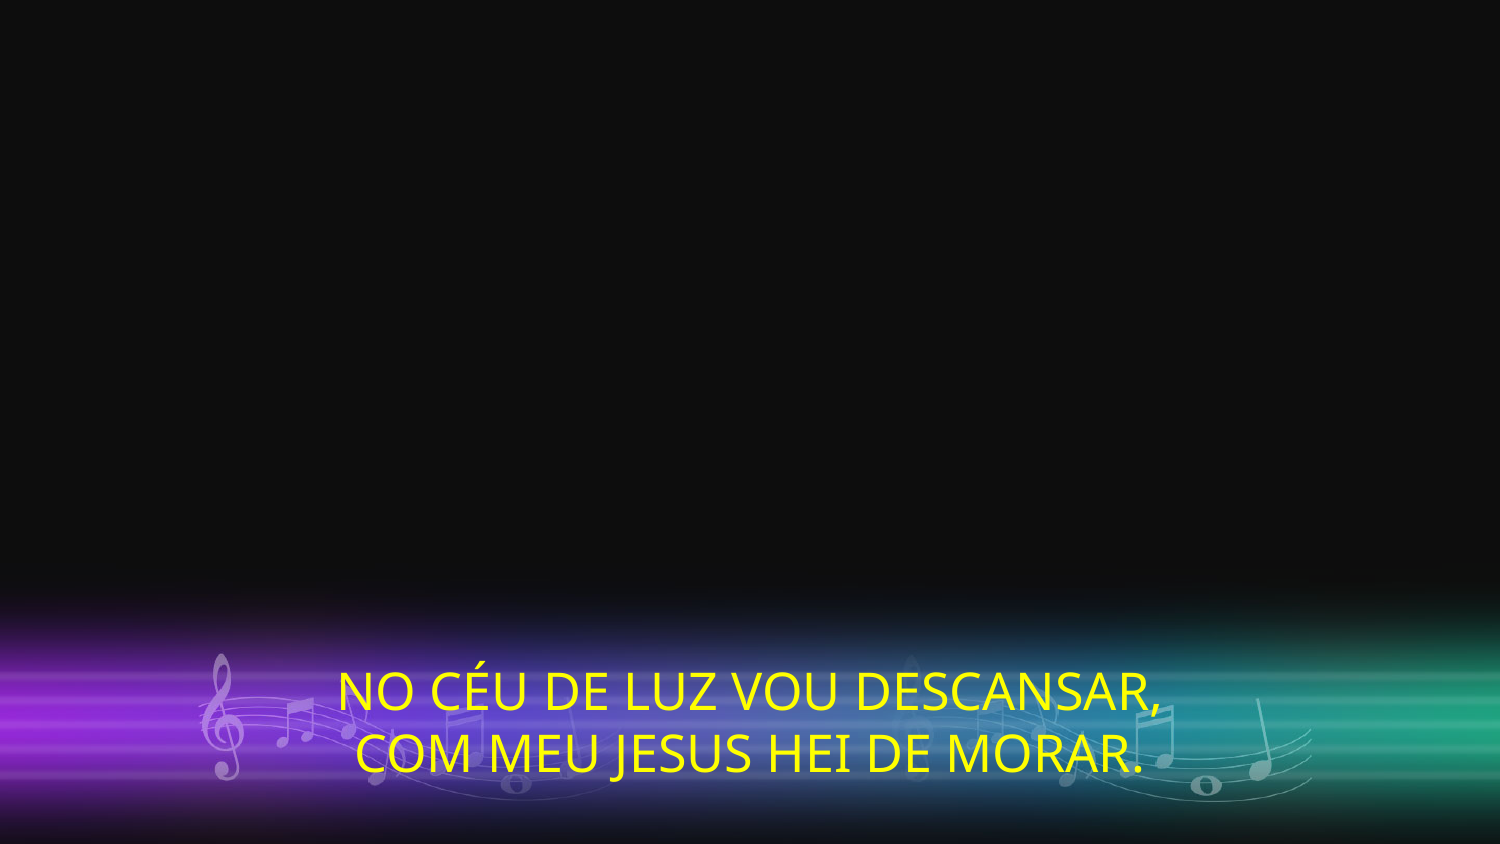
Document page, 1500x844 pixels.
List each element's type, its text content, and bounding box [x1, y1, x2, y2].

picture [0, 0, 1500, 844]
text_box NO CÉU DE LUZ VOU DESCANSAR, COM MEU JESUS HEI DE MORAR. [265, 651, 1235, 791]
